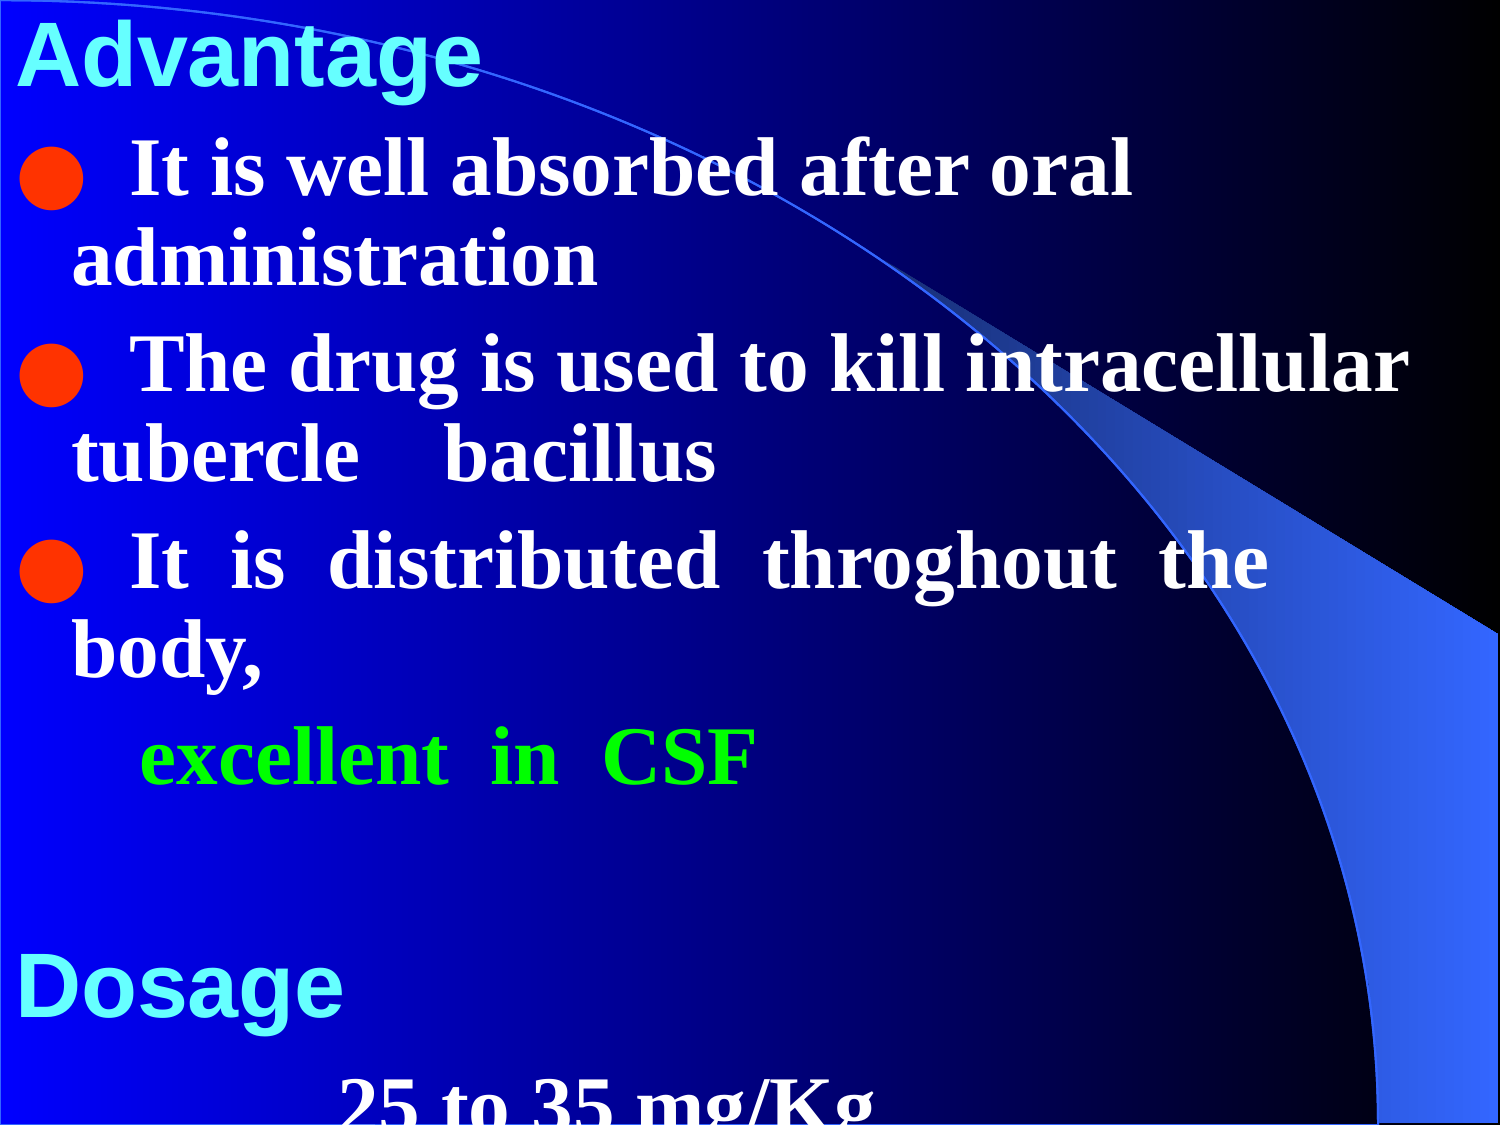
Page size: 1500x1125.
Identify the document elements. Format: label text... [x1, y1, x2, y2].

list Advantage It is well absorbed after oral administration The drug is used to kill intracellular tubercle bacillus It is distributed throghout the body, excellent in CSF Dosage 25 to 35 mg/Kg [0, 0, 1500, 825]
